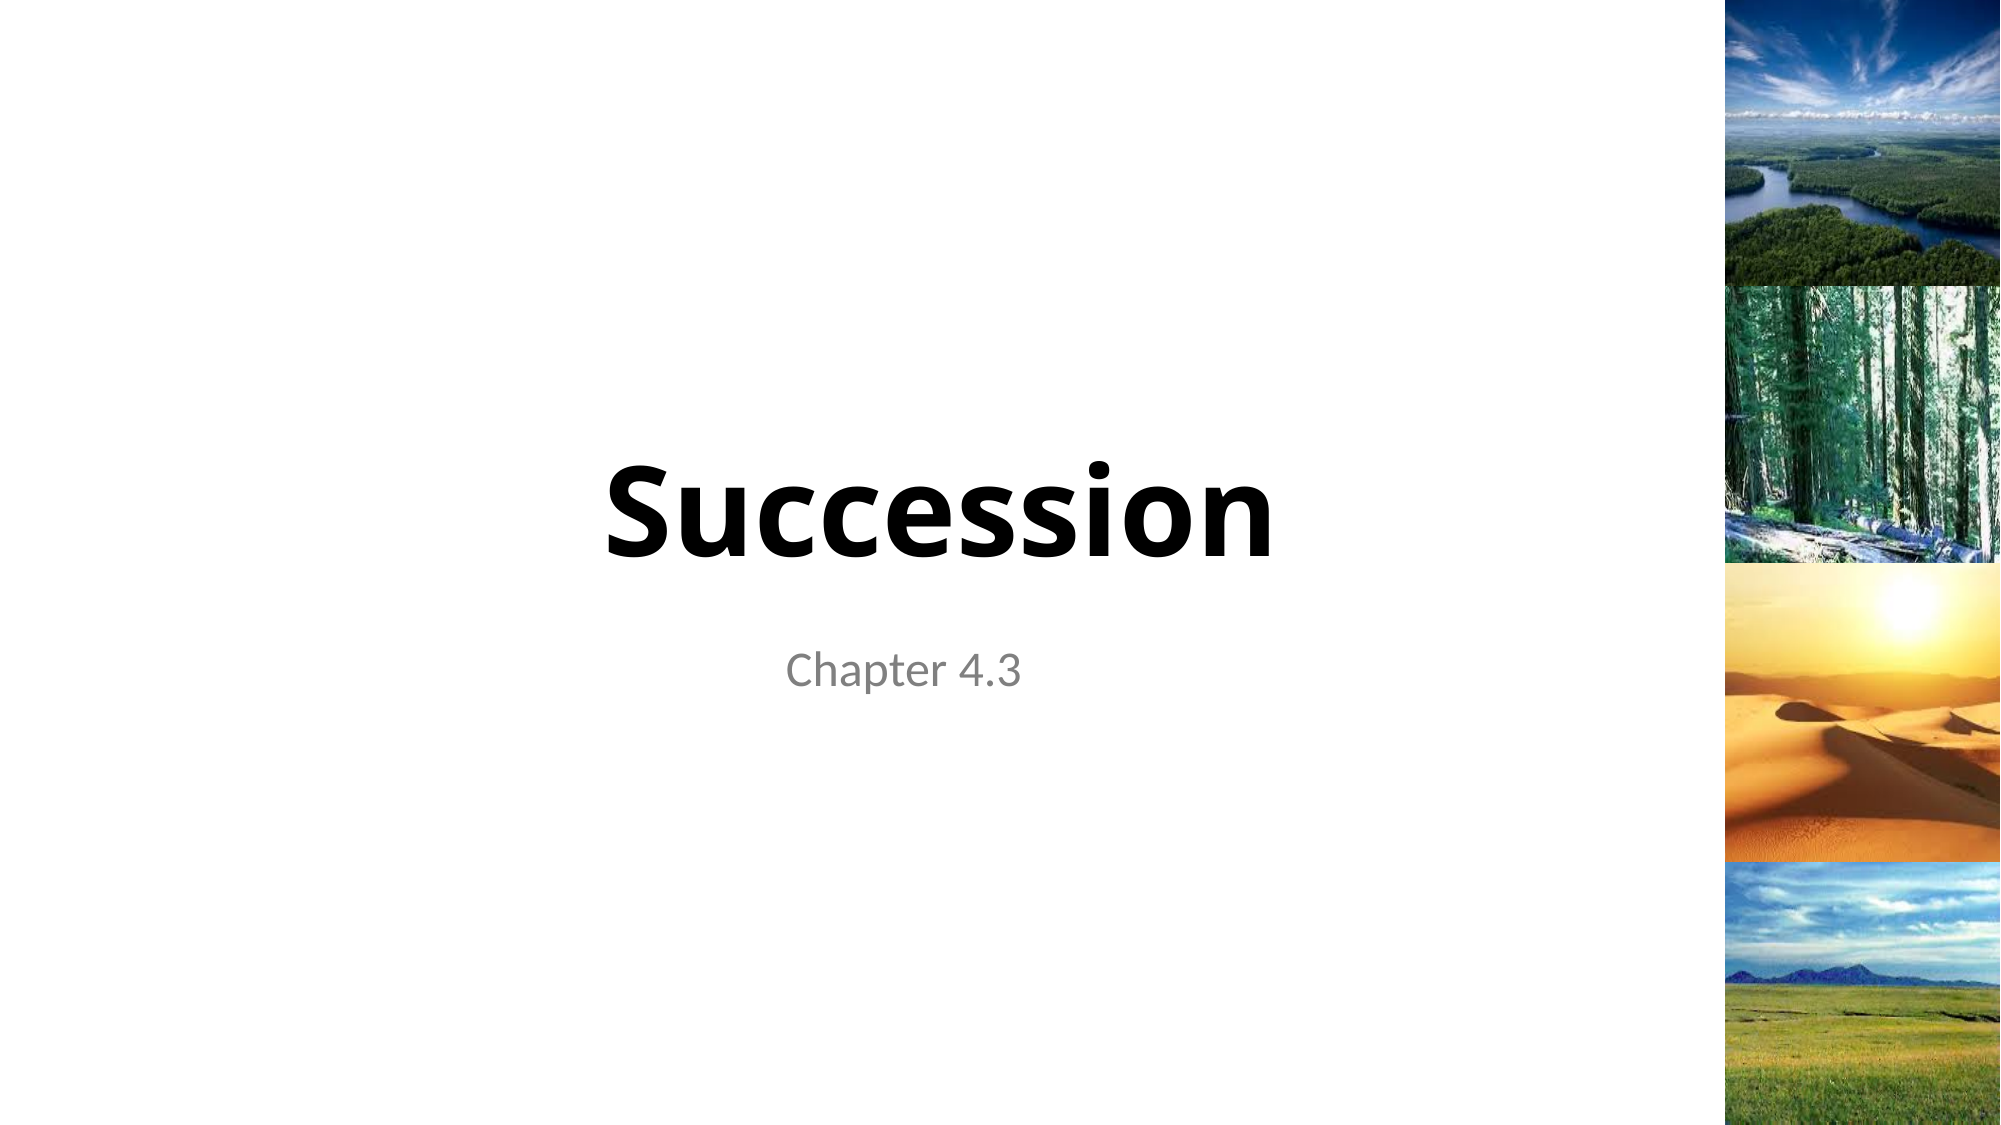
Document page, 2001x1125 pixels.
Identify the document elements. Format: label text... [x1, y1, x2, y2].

picture [1725, 0, 2000, 1125]
subtitle Chapter 4.3 [153, 635, 1654, 907]
title Succession [191, 199, 1692, 591]
